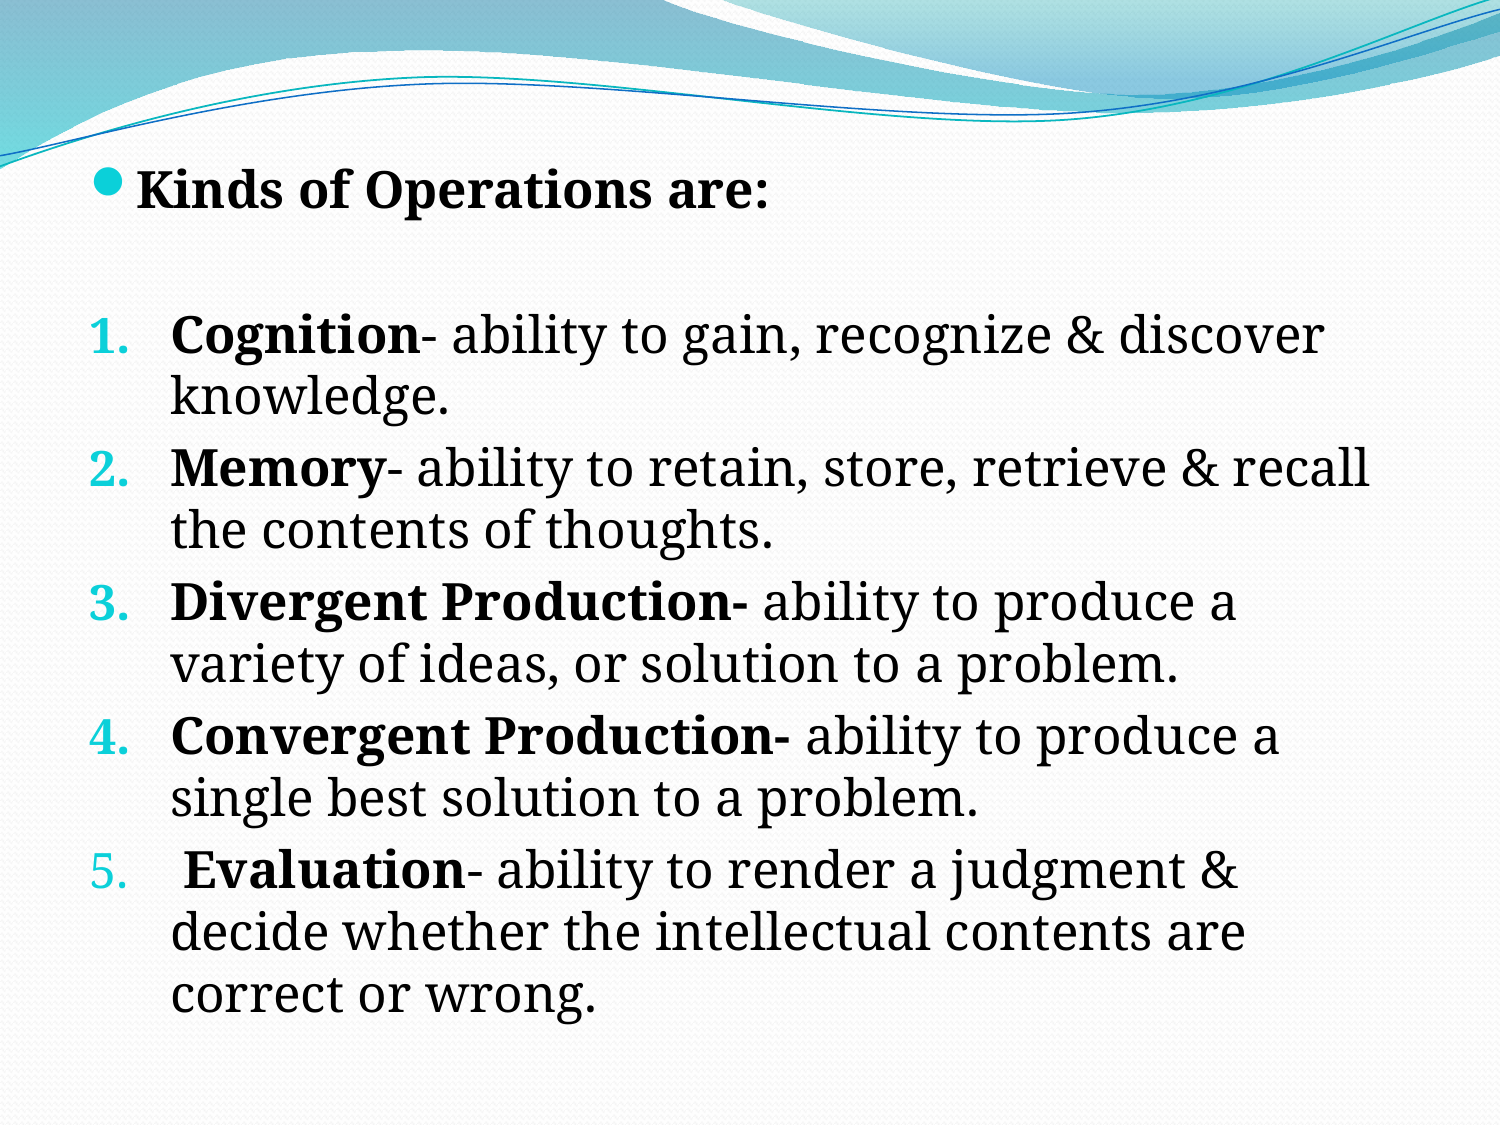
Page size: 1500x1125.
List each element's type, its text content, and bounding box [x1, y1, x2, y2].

list Kinds of Operations are: Cognition- ability to gain, recognize & discover knowledge. Memory- ability to retain, store, retrieve & recall the contents of thoughts. Divergent Production- ability to produce a variety of ideas, or solution to a problem. Convergent Production- ability to produce a single best solution to a problem. Evaluation- ability to render a judgment & decide whether the intellectual contents are correct or wrong. [75, 149, 1425, 1038]
